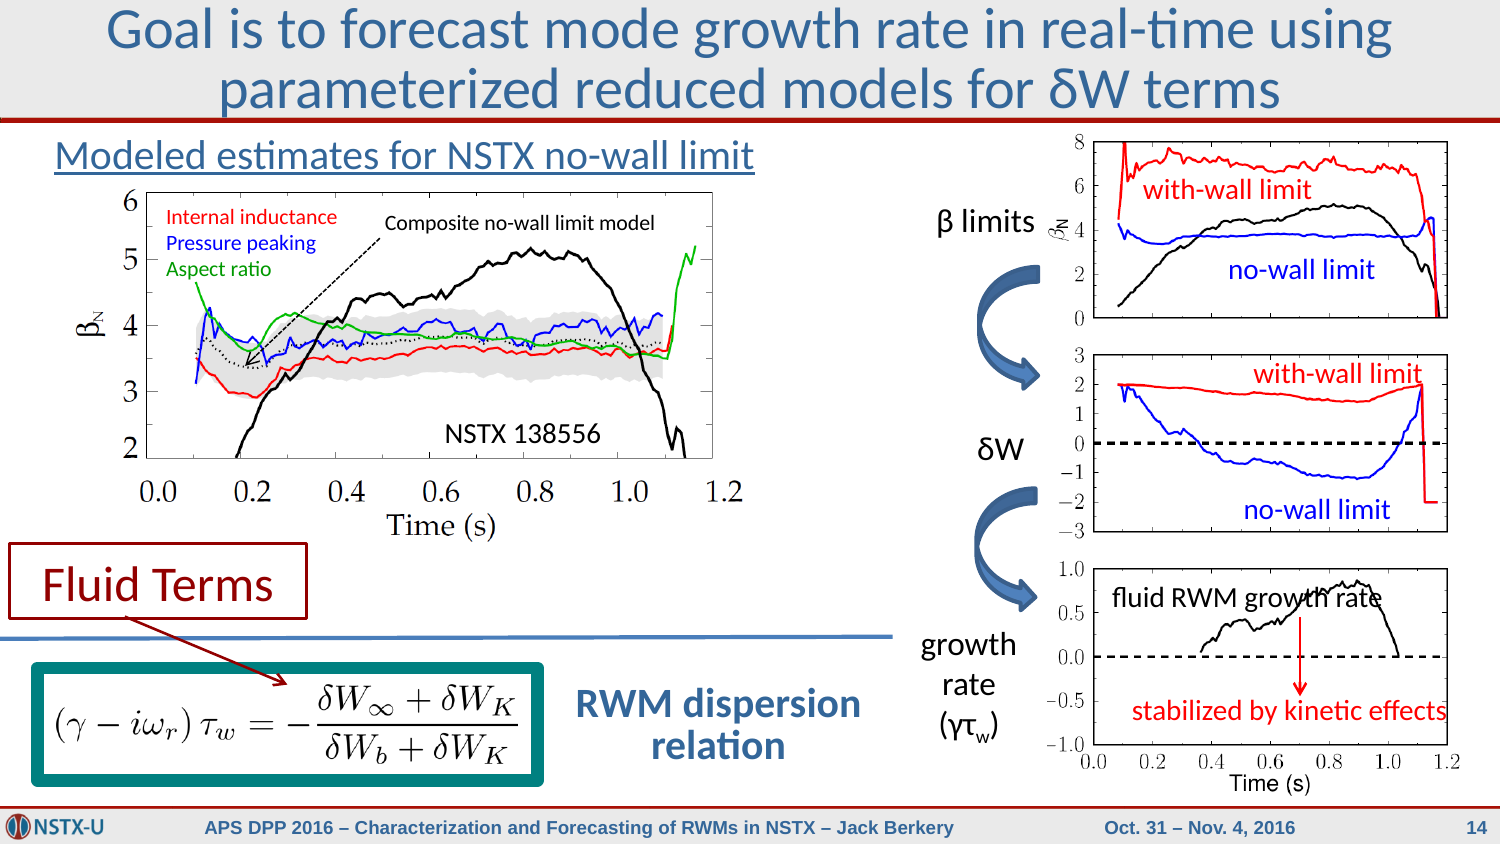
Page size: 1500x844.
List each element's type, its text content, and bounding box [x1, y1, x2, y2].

picture [0, 806, 1500, 844]
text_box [890, 123, 1478, 800]
text_box Fluid Terms [9, 543, 307, 619]
picture [62, 182, 750, 546]
text_box RWM dispersion relation [562, 656, 875, 795]
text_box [244, 237, 381, 367]
picture [56, 684, 519, 764]
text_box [124, 616, 288, 685]
title Goal is to forecast mode growth rate in real-time using parameterized reduced models for δW terms [0, 0, 1500, 122]
text_box [37, 667, 538, 781]
text_box Modeled estimates for NSTX no-wall limit [39, 120, 775, 185]
